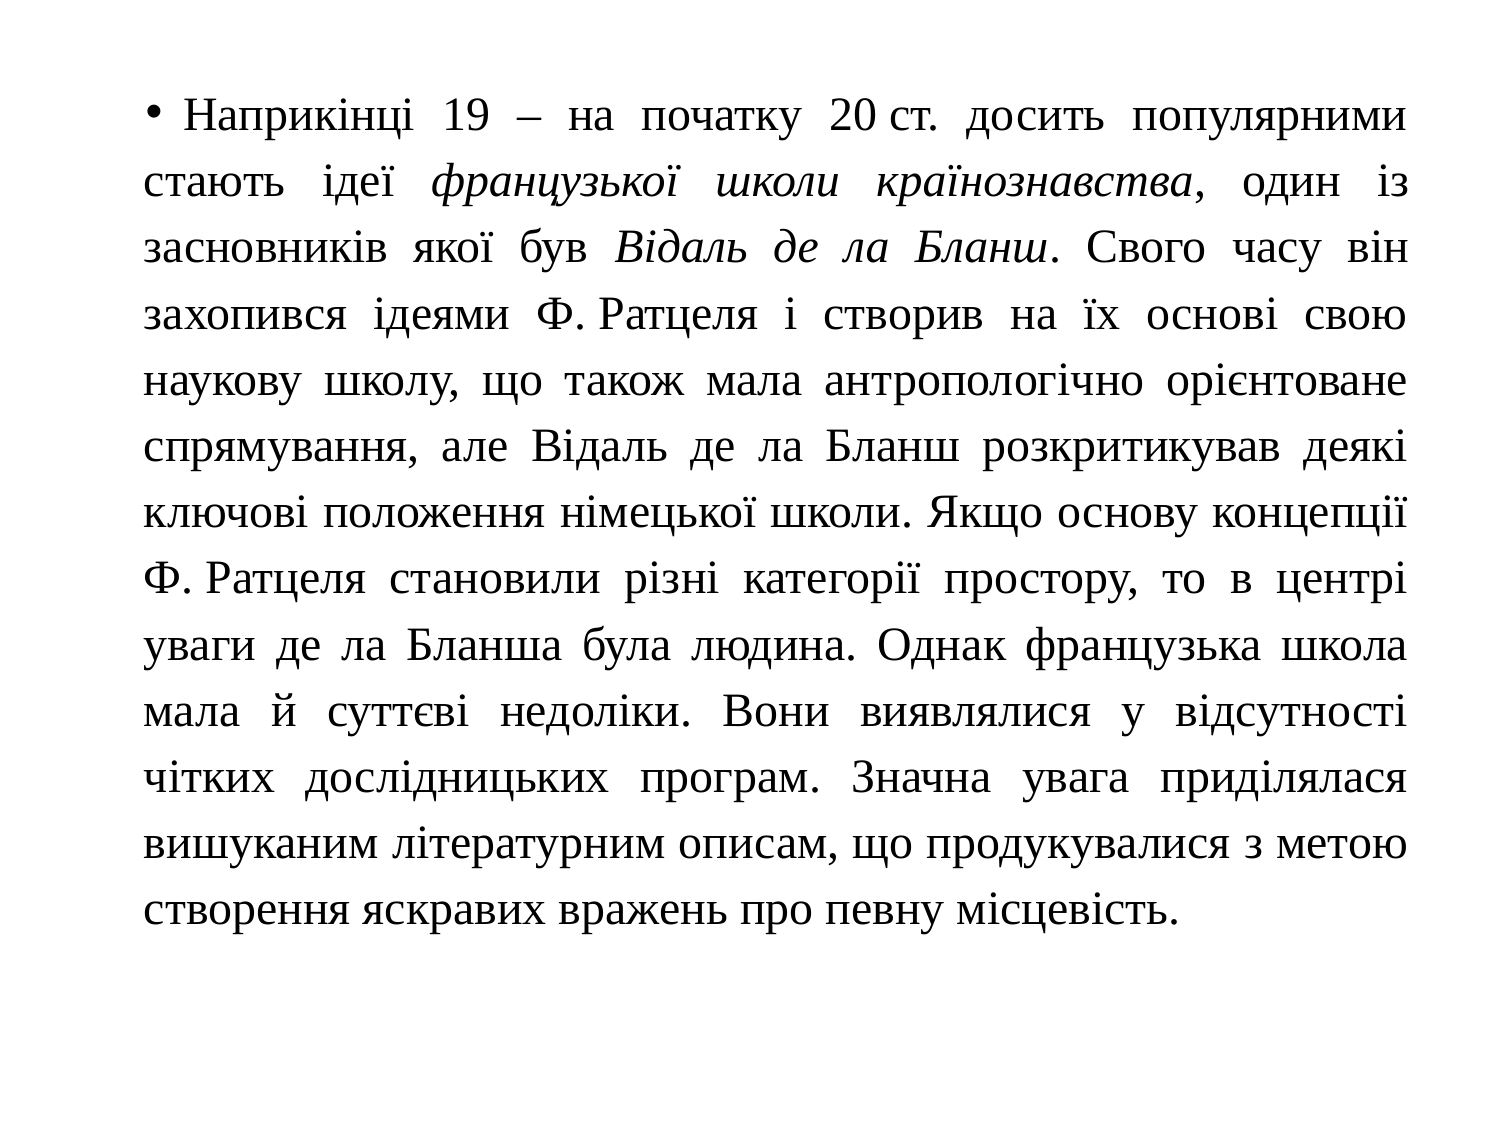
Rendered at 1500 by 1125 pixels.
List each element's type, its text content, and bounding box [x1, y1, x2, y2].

list Наприкінці 19 – на початку 20 ст. досить популярними стають ідеї французької школи країнознавства, один із засновників якої був Відаль де ла Бланш. Свого часу він захопився ідеями Ф. Ратцеля і створив на їх основі свою наукову школу, що також мала антропологічно орієнтоване спрямування, але Відаль де ла Бланш розкритикував деякі ключові положення німецької школи. Якщо основу концепції Ф. Ратцеля становили різні категорії простору, то в центрі уваги де ла Бланша була людина. Однак французька школа мала й суттєві недоліки. Вони виявлялися у відсутності чітких дослідницьких програм. Значна увага приділялася вишуканим літературним описам, що продукувалися з метою створення яскравих вражень про певну місцевість. [76, 66, 1425, 1005]
